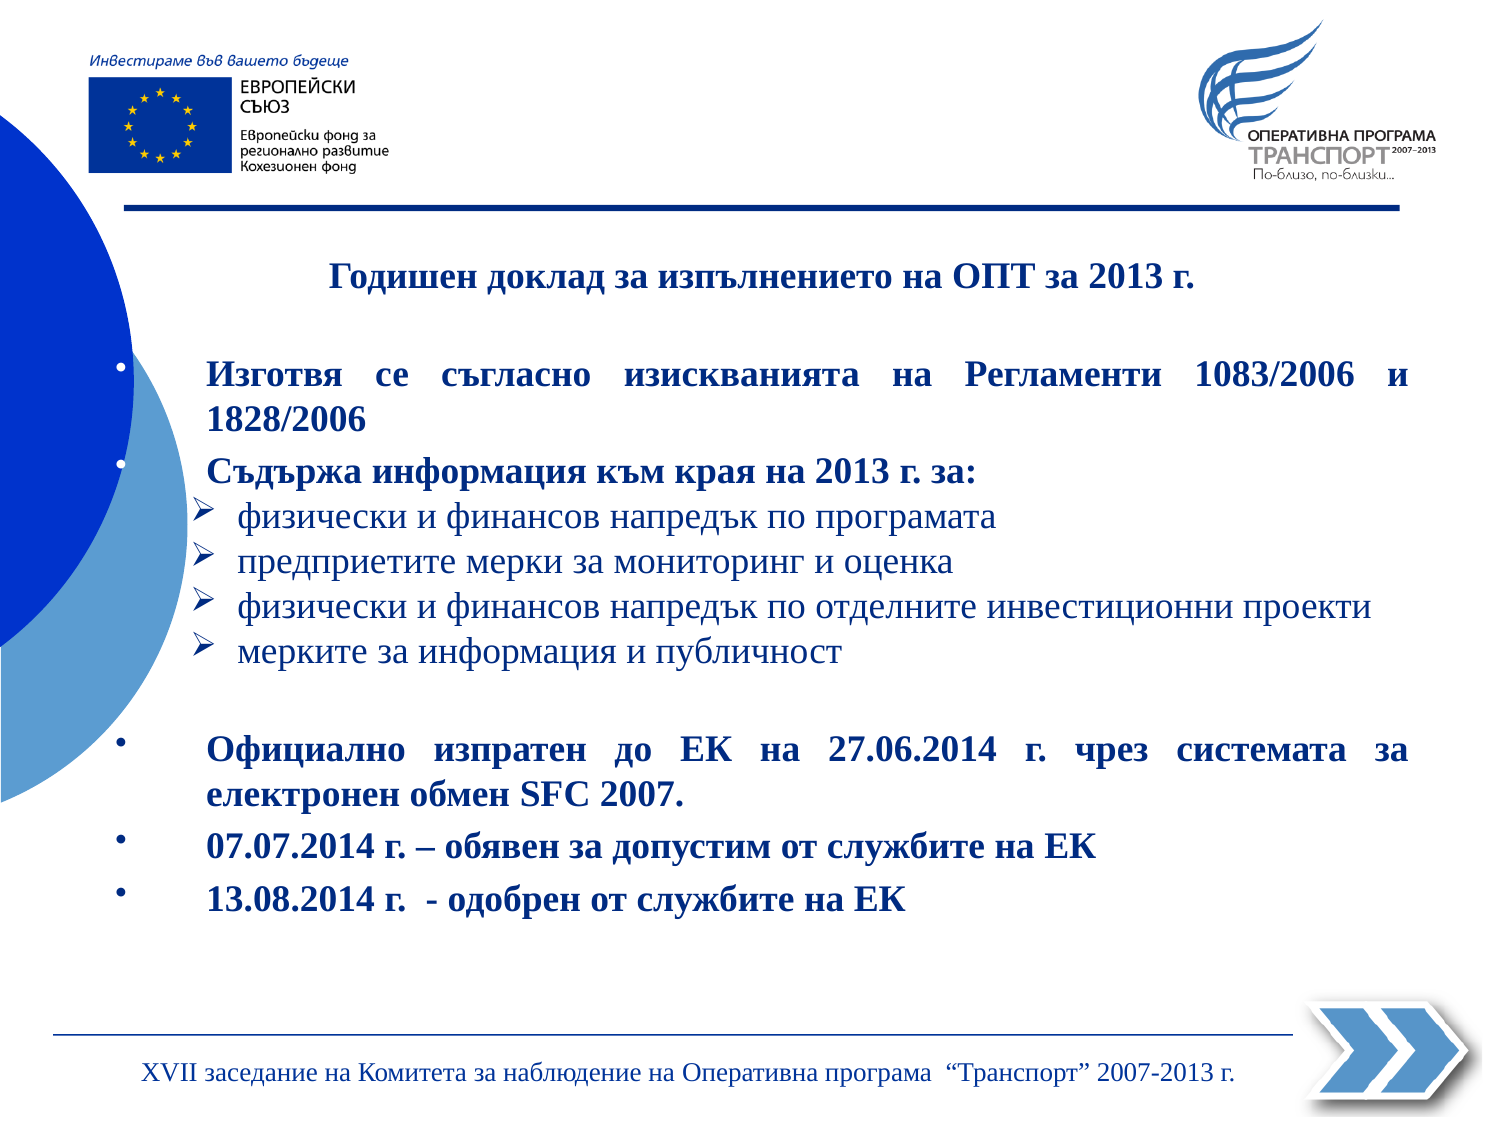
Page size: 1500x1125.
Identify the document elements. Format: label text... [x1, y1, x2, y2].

picture [88, 54, 420, 174]
picture [1293, 987, 1483, 1117]
footer XVII заседание на Комитета за наблюдение на Оперативна програма “Транспорт” 2007-2013 г. [17, 1010, 1359, 1095]
picture [1198, 19, 1436, 181]
list Годишен доклад за изпълнението на ОПТ за 2013 г. Изготвя се съгласно изискванията на Регламенти 1083/2006 и 1828/2006 Съдържа информация към края на 2013 г. за: физически и финансов напредък по програмата предприетите мерки за мониторинг и оценка физически и финансов напредък по отделните инвестиционни проекти мерките за информация и публичност Официално изпратен до ЕК на 27.06.2014 г. чрез системата за електронен обмен SFC 2007. 07.07.2014 г. – обявен за допустим от службите на ЕК 13.08.2014 г. - одобрен от службите на ЕК [100, 243, 1425, 975]
